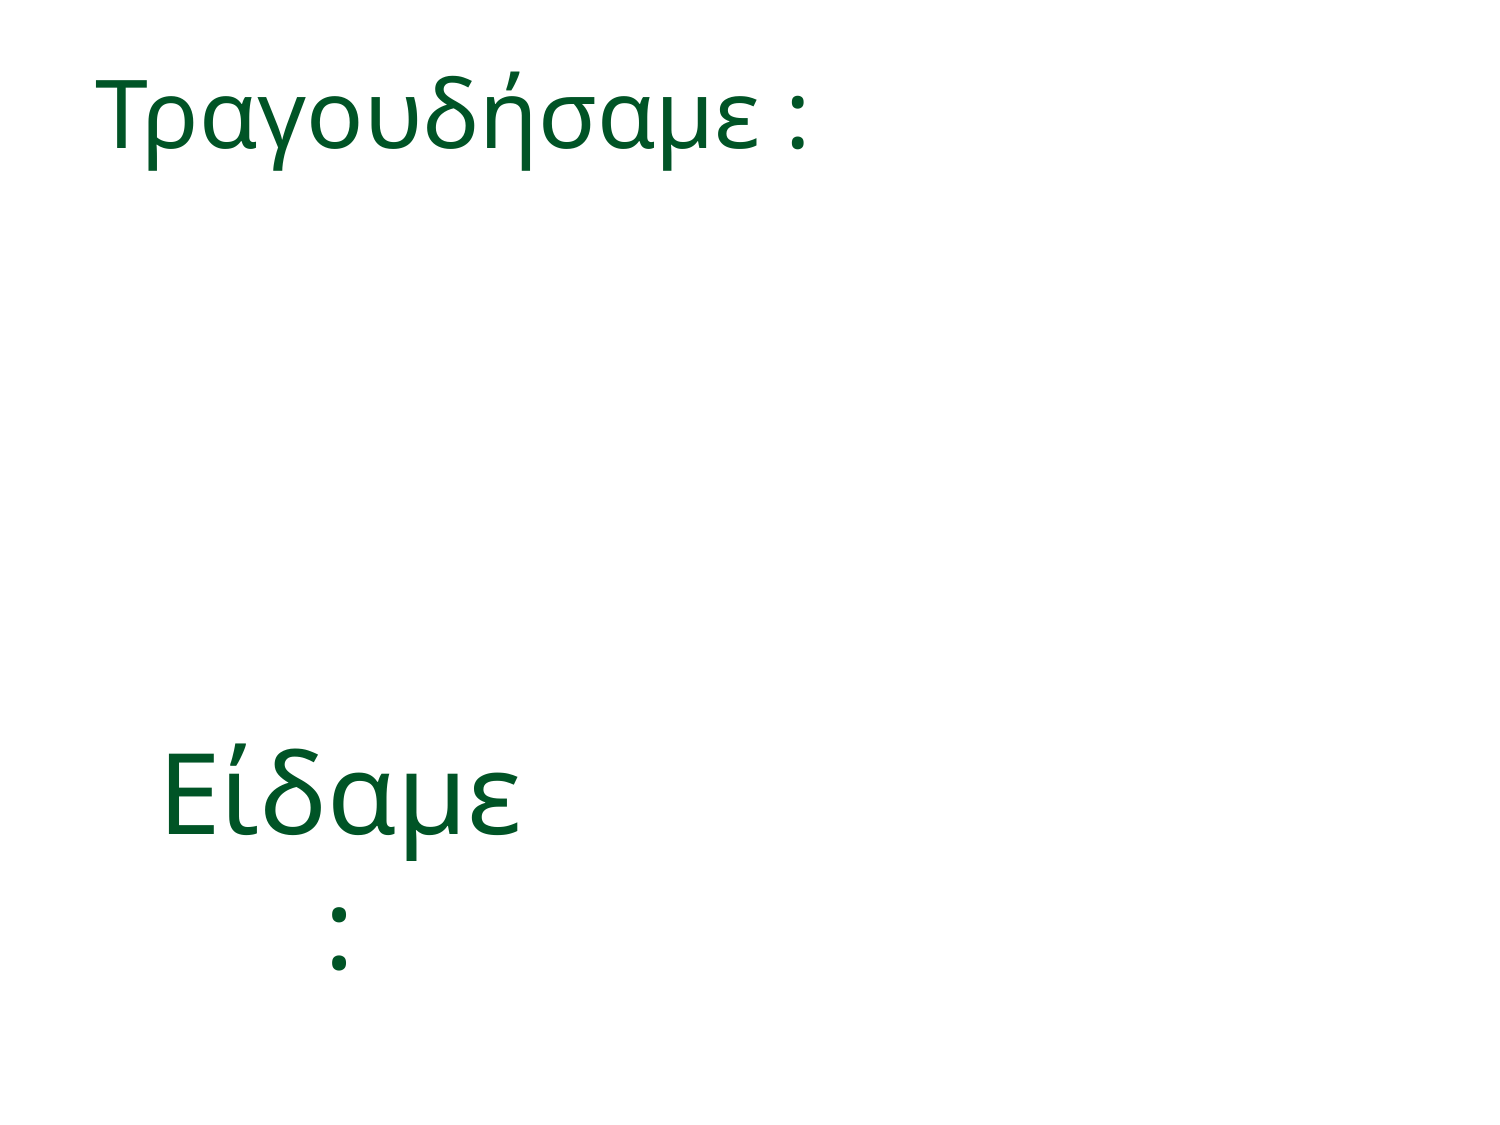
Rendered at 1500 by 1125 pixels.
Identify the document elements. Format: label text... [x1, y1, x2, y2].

title Τραγουδήσαμε : [75, 45, 832, 176]
text_box Είδαμε : [128, 714, 551, 1000]
